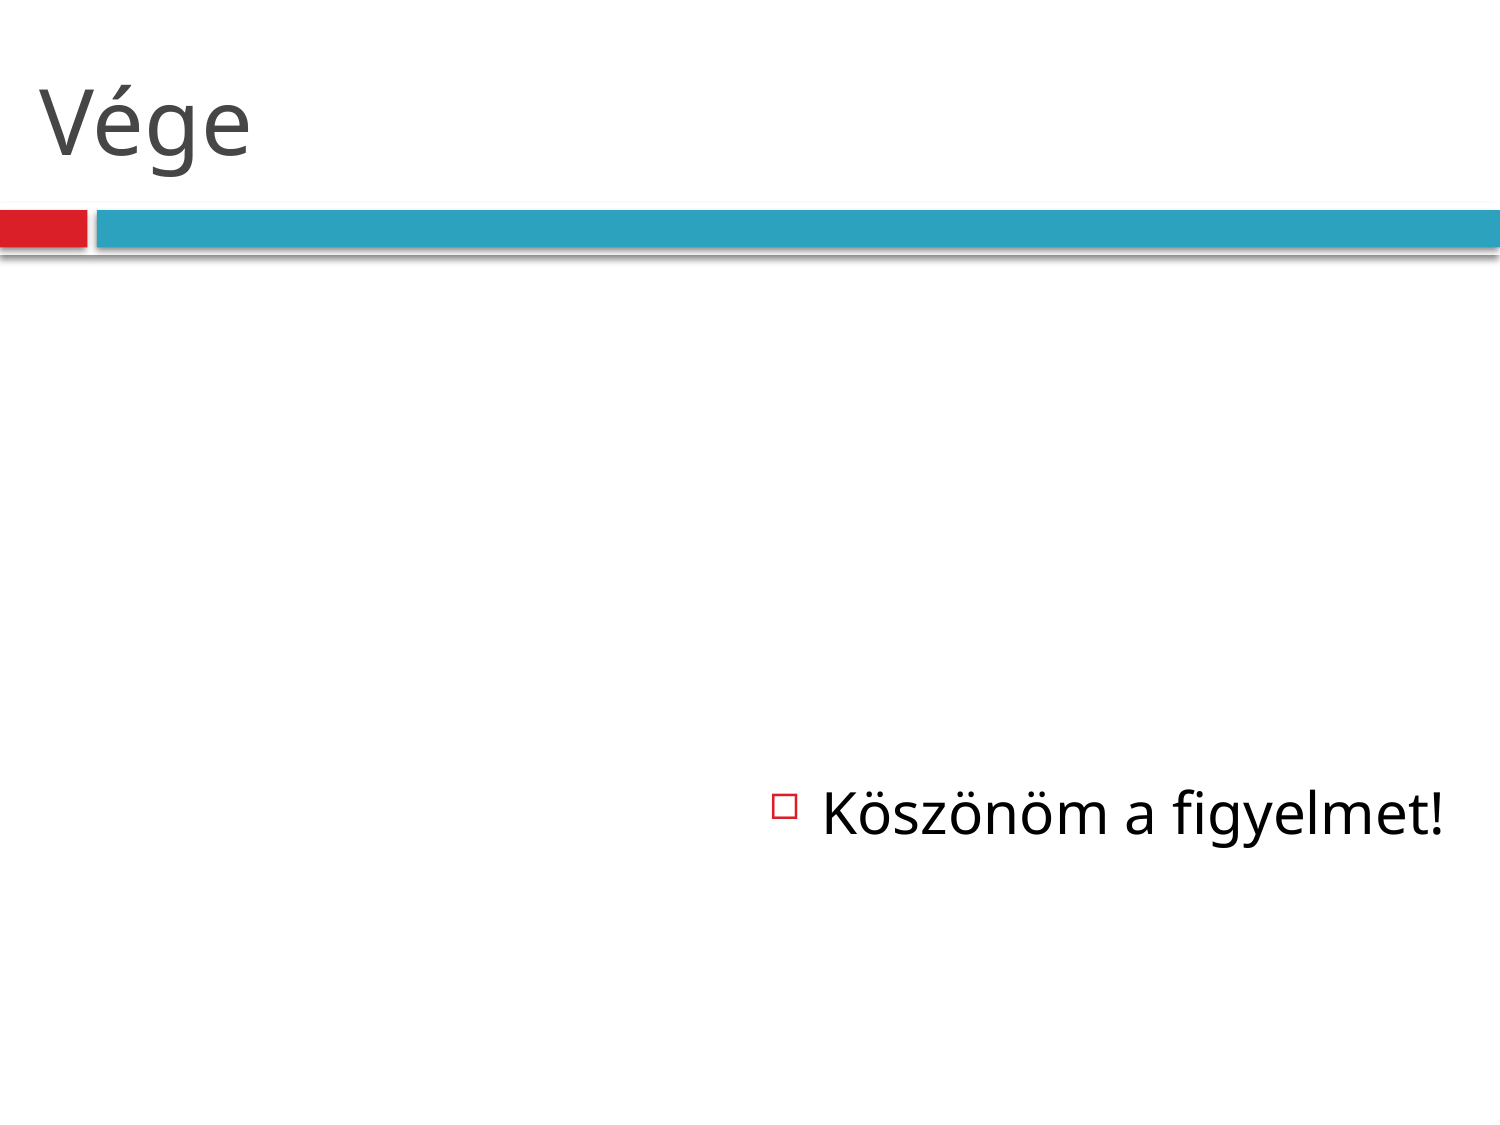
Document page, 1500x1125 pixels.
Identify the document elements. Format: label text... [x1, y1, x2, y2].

list Köszönöm a figyelmet! [24, 262, 1475, 1100]
title Vége [24, 37, 1475, 200]
